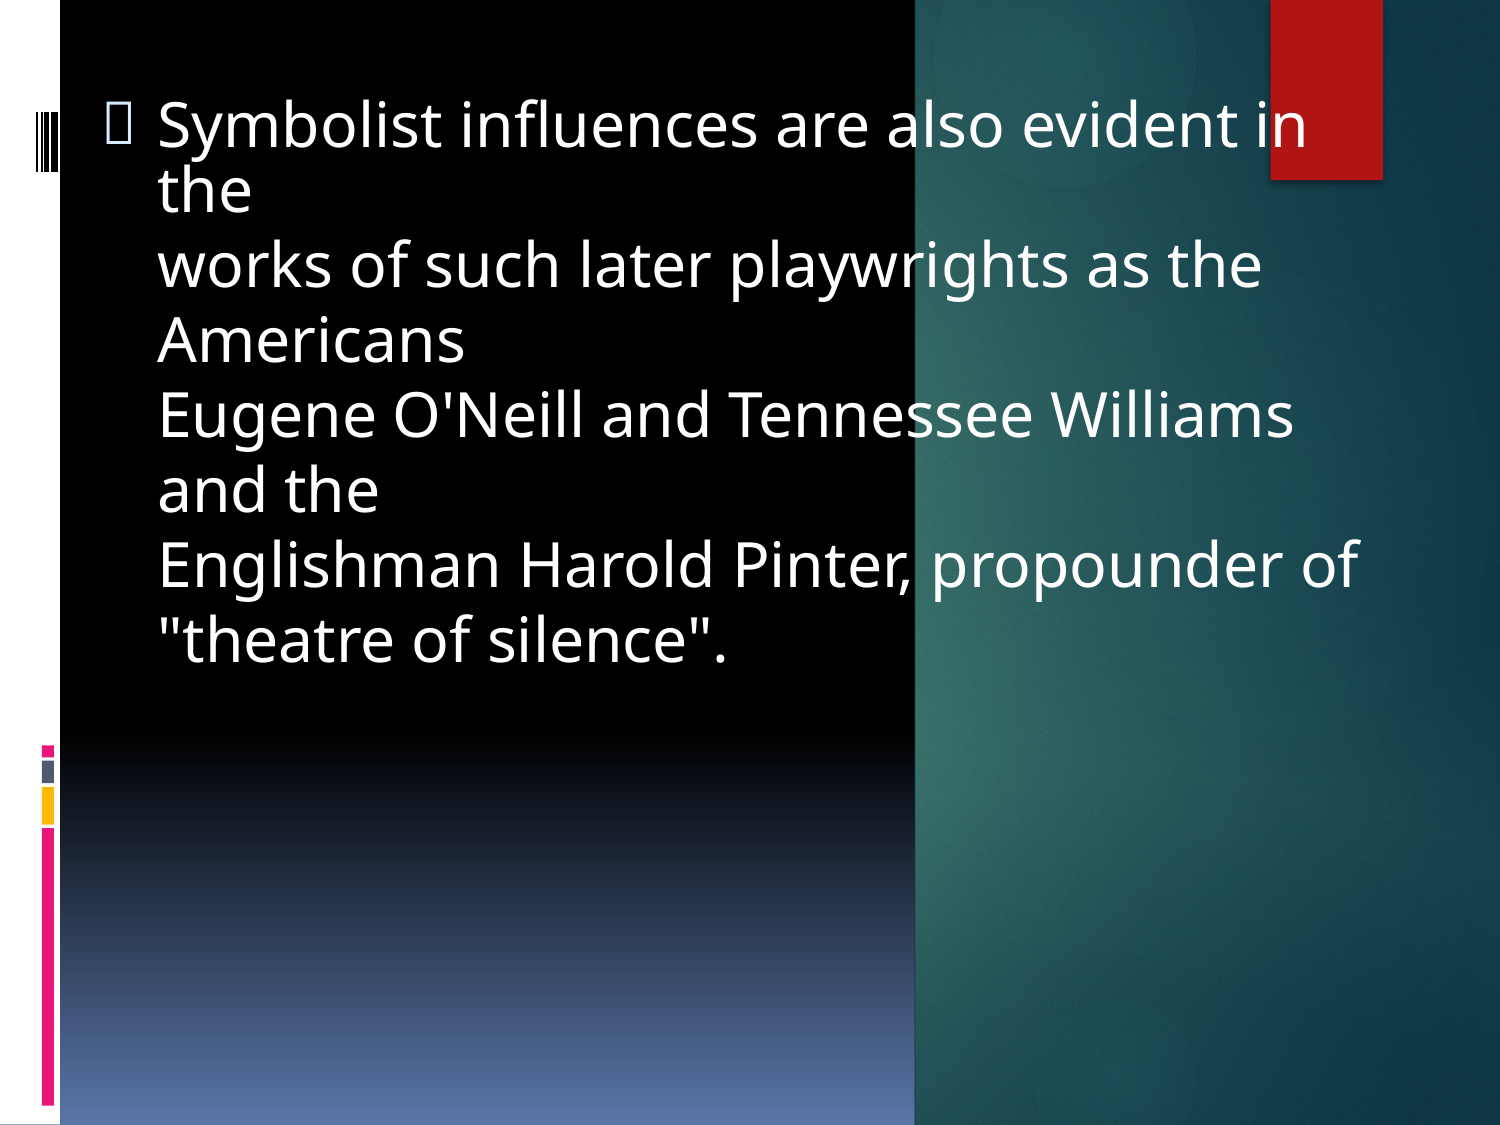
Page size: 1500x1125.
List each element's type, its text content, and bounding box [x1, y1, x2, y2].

text_box Symbolist influences are also evident in the works of such later playwrights as the Americans Eugene O'Neill and Tennessee Williams and the Englishman Harold Pinter, propounder of "theatre of silence". [155, 92, 1416, 460]
text_box [41, 758, 54, 785]
text_box [0, 0, 60, 1125]
text_box  [99, 90, 140, 155]
text_box [41, 745, 54, 758]
text_box [60, 0, 1500, 1125]
text_box [41, 826, 54, 1106]
text_box [41, 785, 54, 826]
